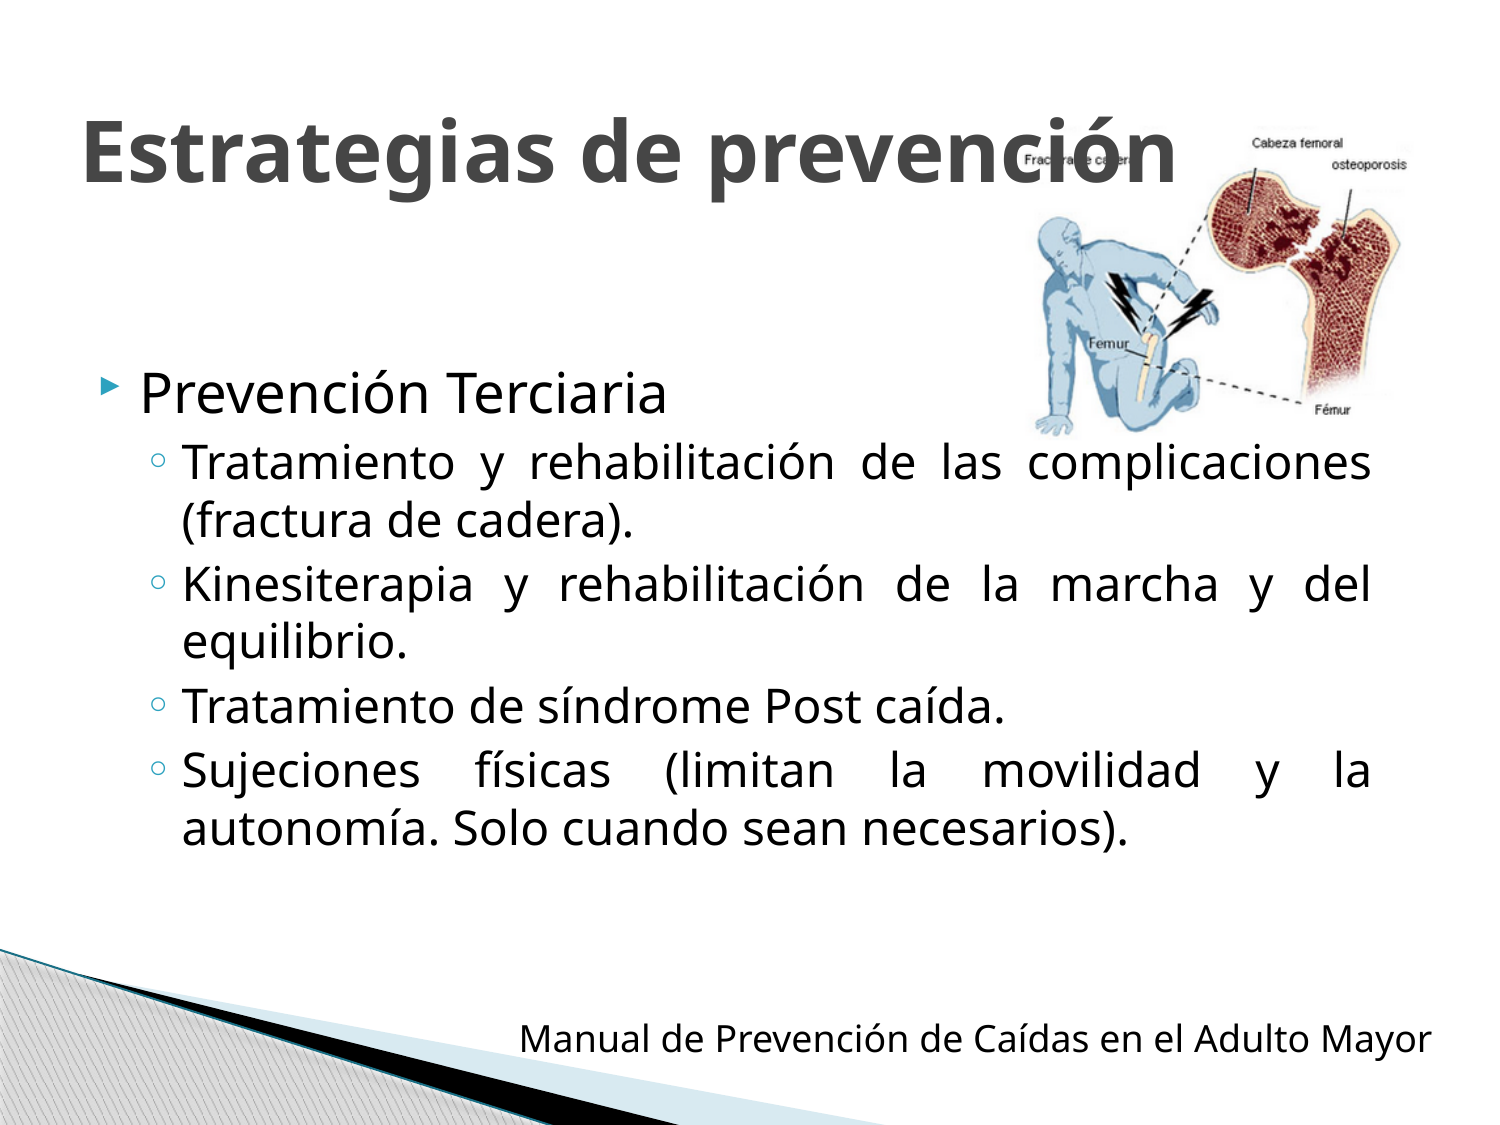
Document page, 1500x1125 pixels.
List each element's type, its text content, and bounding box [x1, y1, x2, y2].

title Estrategias de prevención [64, 54, 1415, 243]
list Prevención Terciaria Tratamiento y rehabilitación de las complicaciones (fractura de cadera). Kinesiterapia y rehabilitación de la marcha y del equilibrio. Tratamiento de síndrome Post caída. Sujeciones físicas (limitan la movilidad y la autonomía. Solo cuando sean necesarios). [64, 349, 1390, 995]
text_box Manual de Prevención de Caídas en el Adulto Mayor [503, 1007, 1500, 1068]
picture [1009, 125, 1428, 442]
